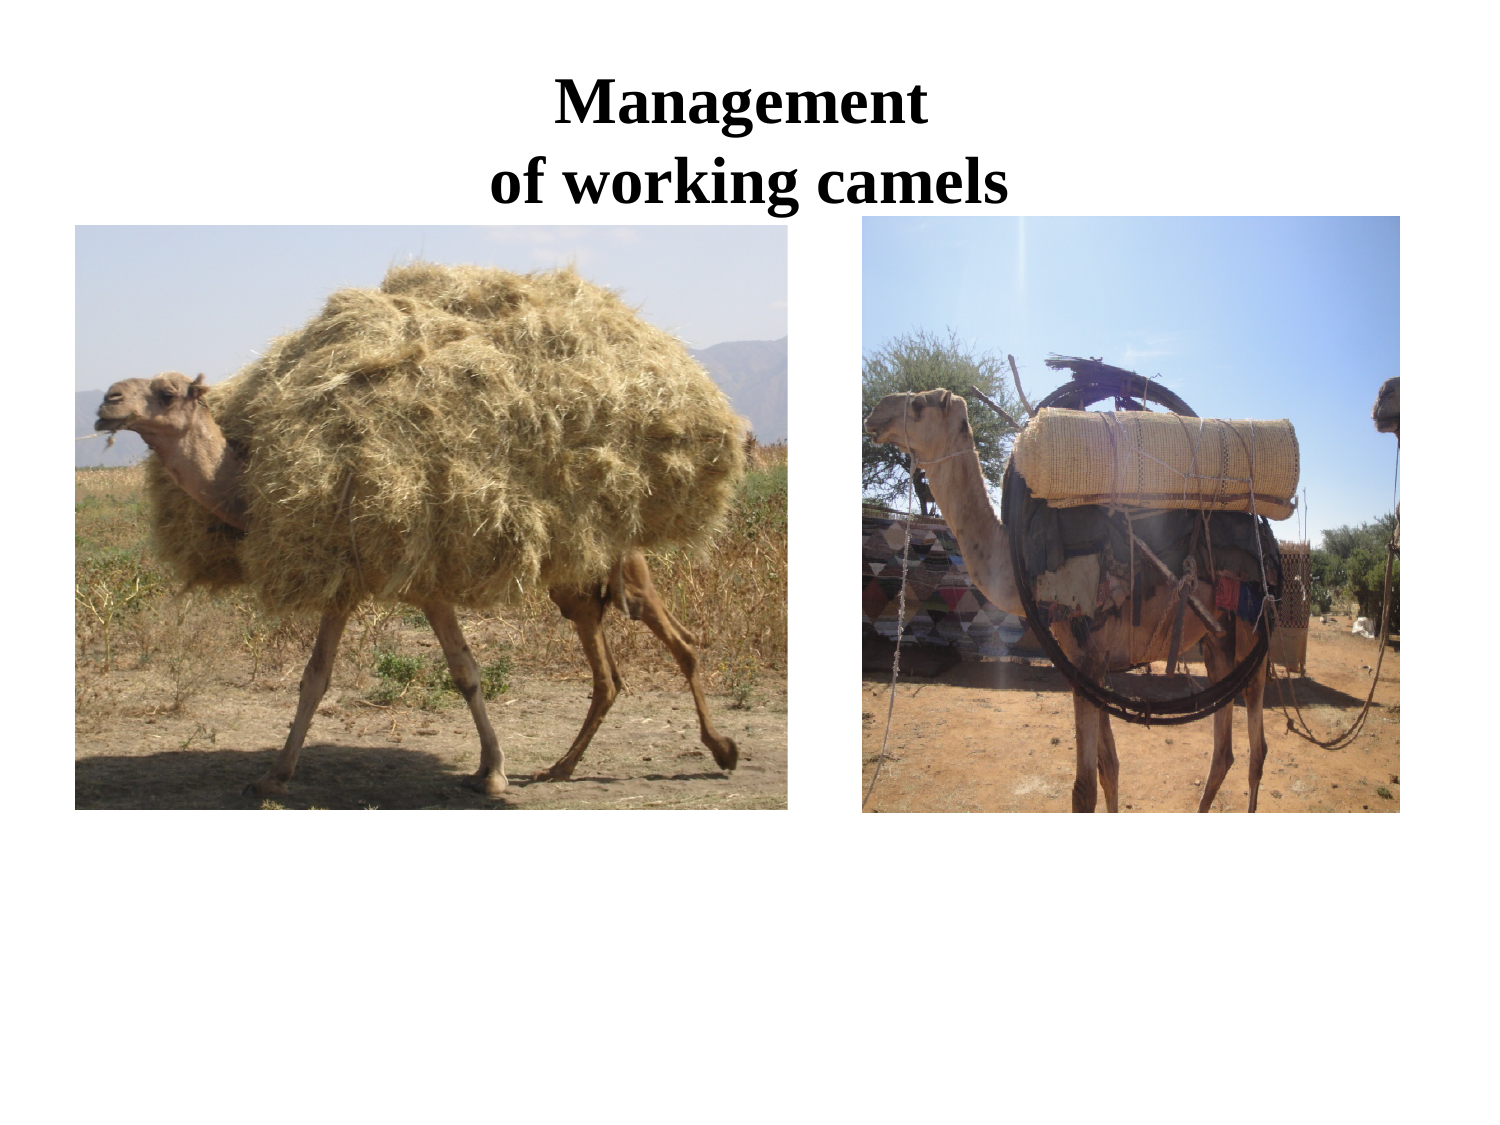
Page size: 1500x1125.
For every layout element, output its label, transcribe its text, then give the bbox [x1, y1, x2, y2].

text_box Management of working camels [399, 49, 1100, 225]
picture [862, 216, 1401, 813]
picture [74, 224, 788, 810]
